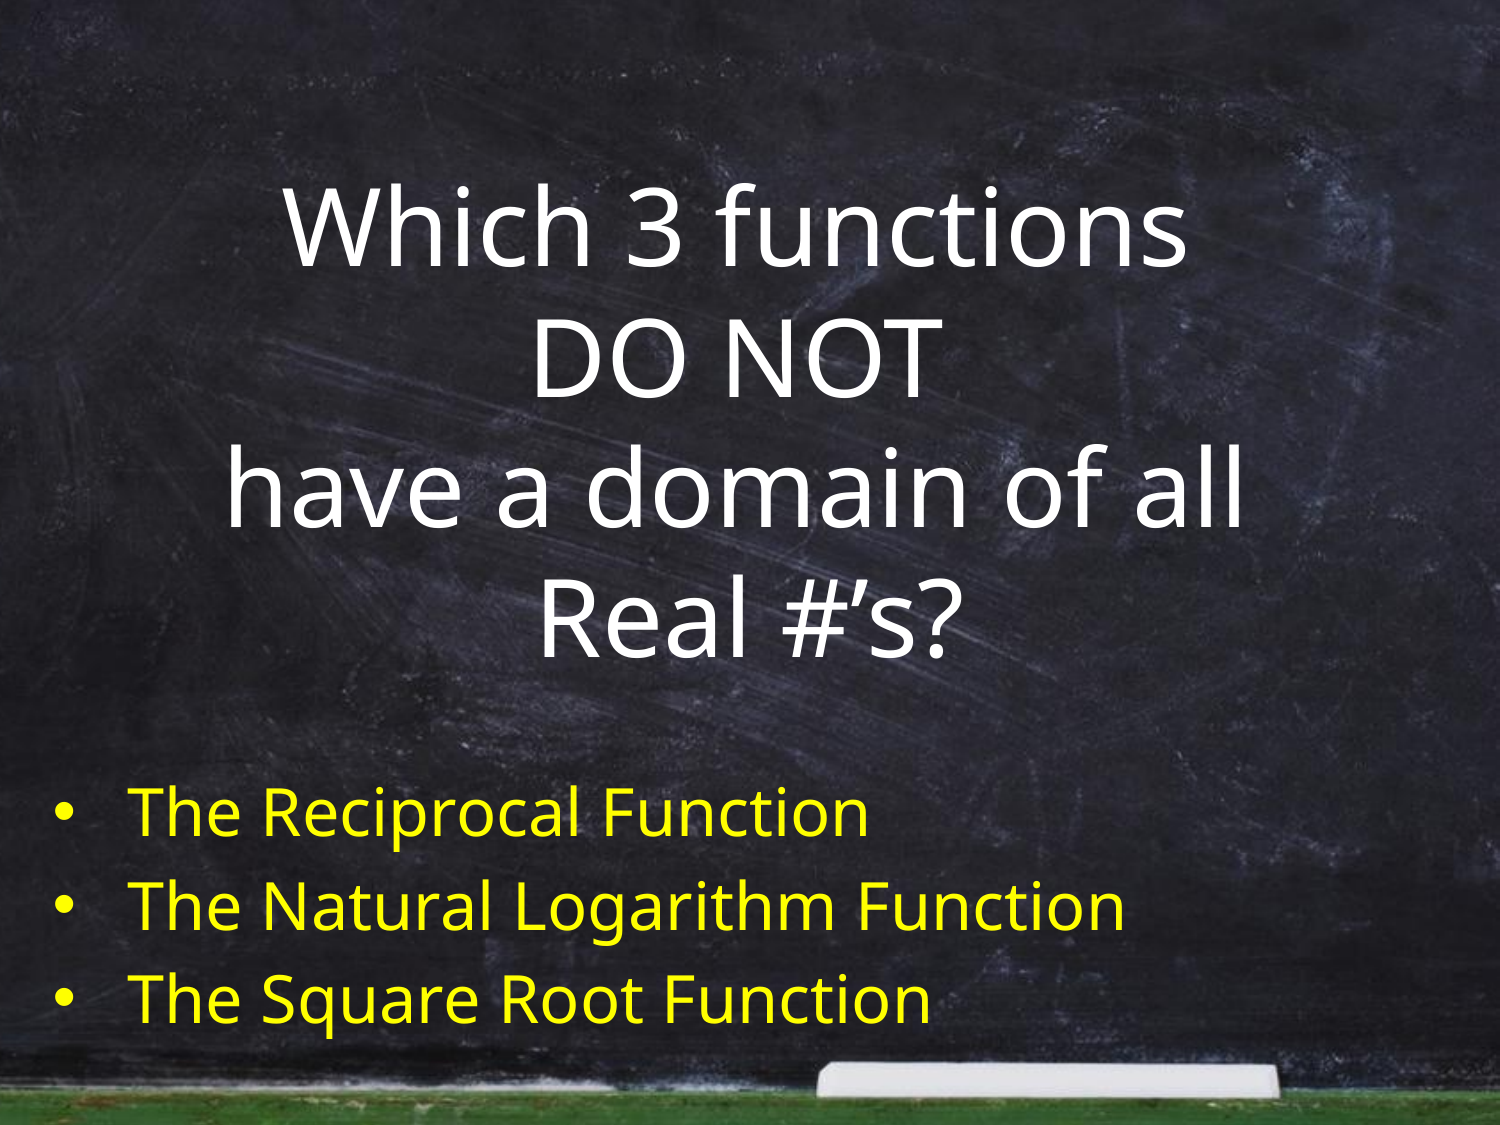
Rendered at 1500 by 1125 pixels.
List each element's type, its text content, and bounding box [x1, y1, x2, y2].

picture [0, 0, 1500, 1125]
title Which 3 functions DO NOT have a domain of all Real #’s? [87, 149, 1413, 688]
subtitle The Reciprocal Function The Natural Logarithm Function The Square Root Function [37, 762, 1350, 1050]
